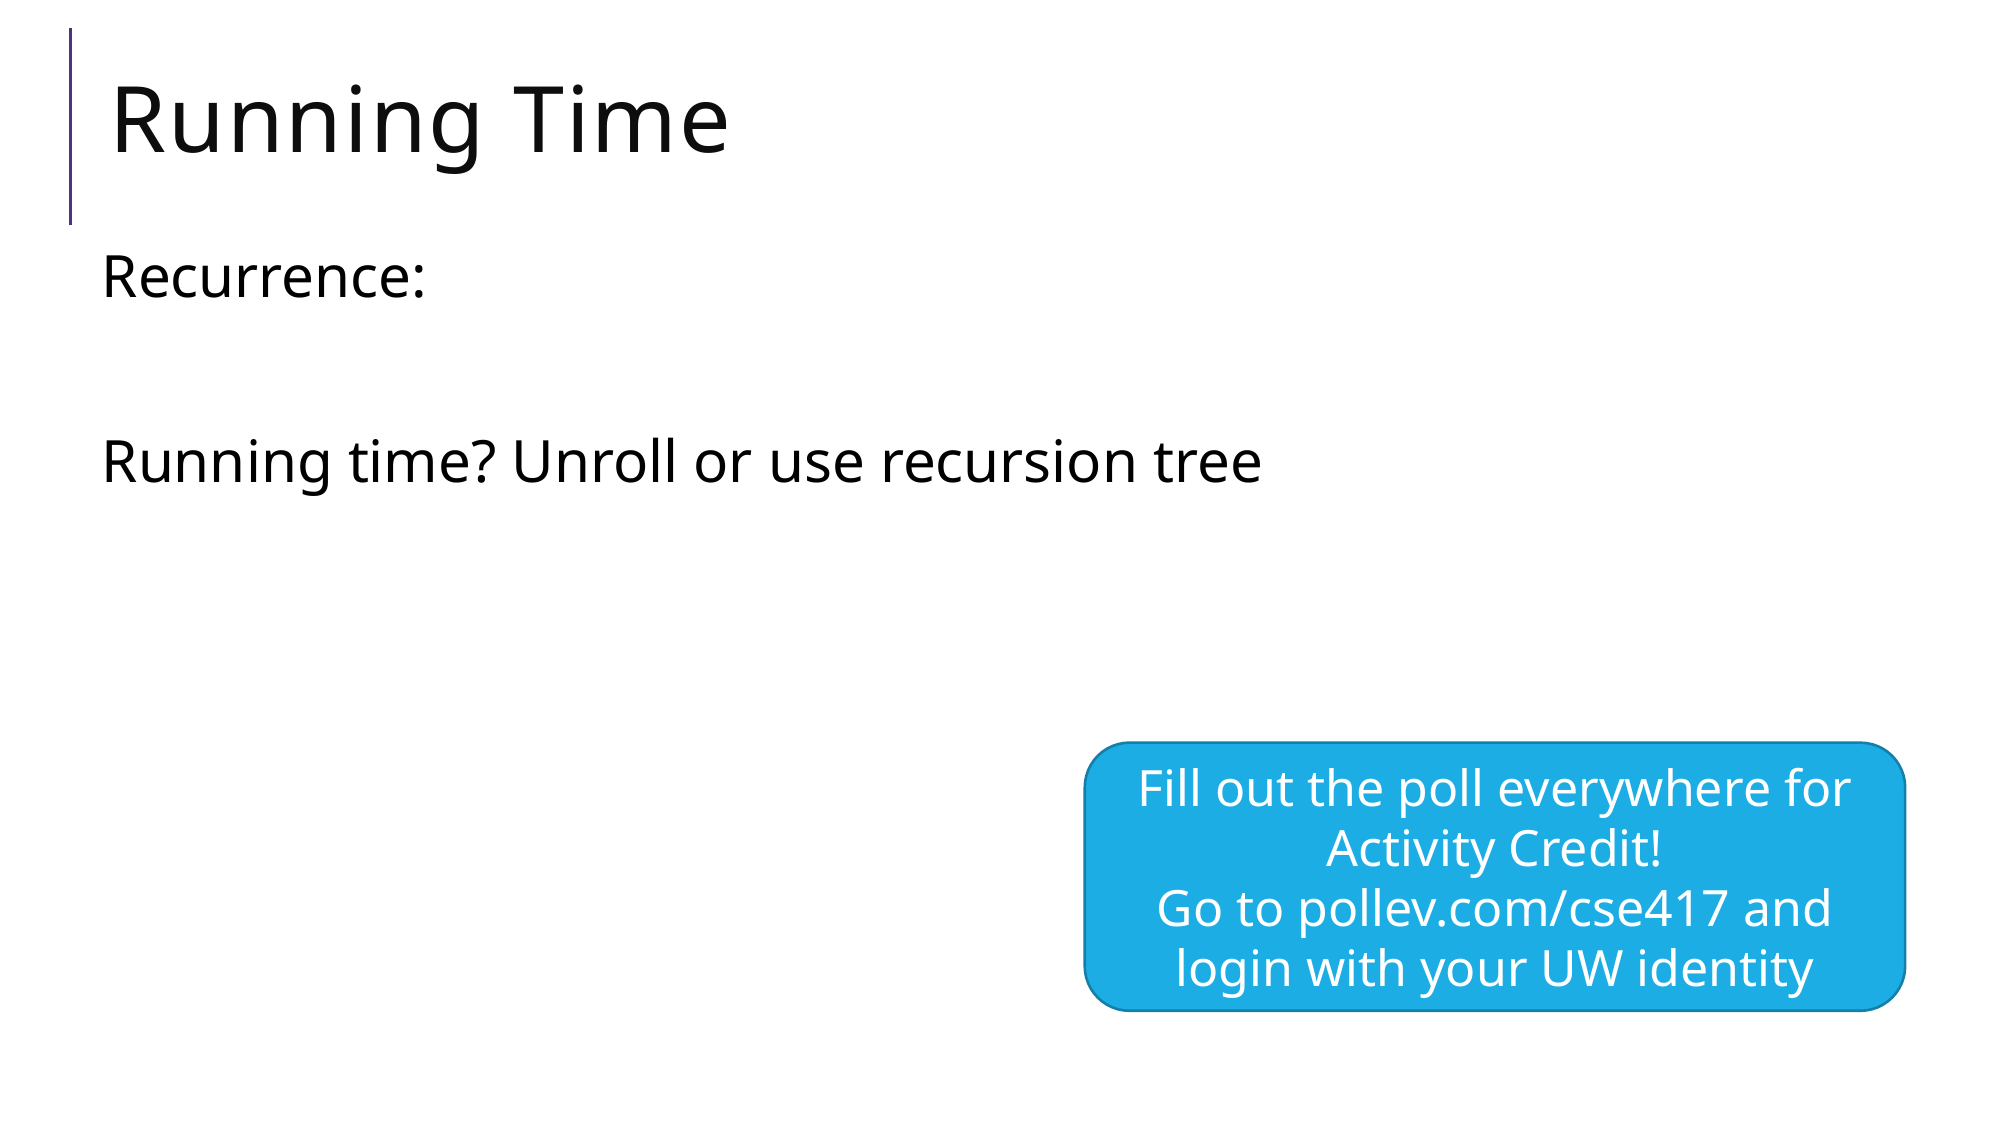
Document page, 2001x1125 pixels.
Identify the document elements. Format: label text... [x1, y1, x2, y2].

text_box Fill out the poll everywhere for Activity Credit! Go to pollev.com/cse417 and login with your UW identity [1083, 741, 1907, 1013]
title Running Time [94, 43, 1930, 210]
